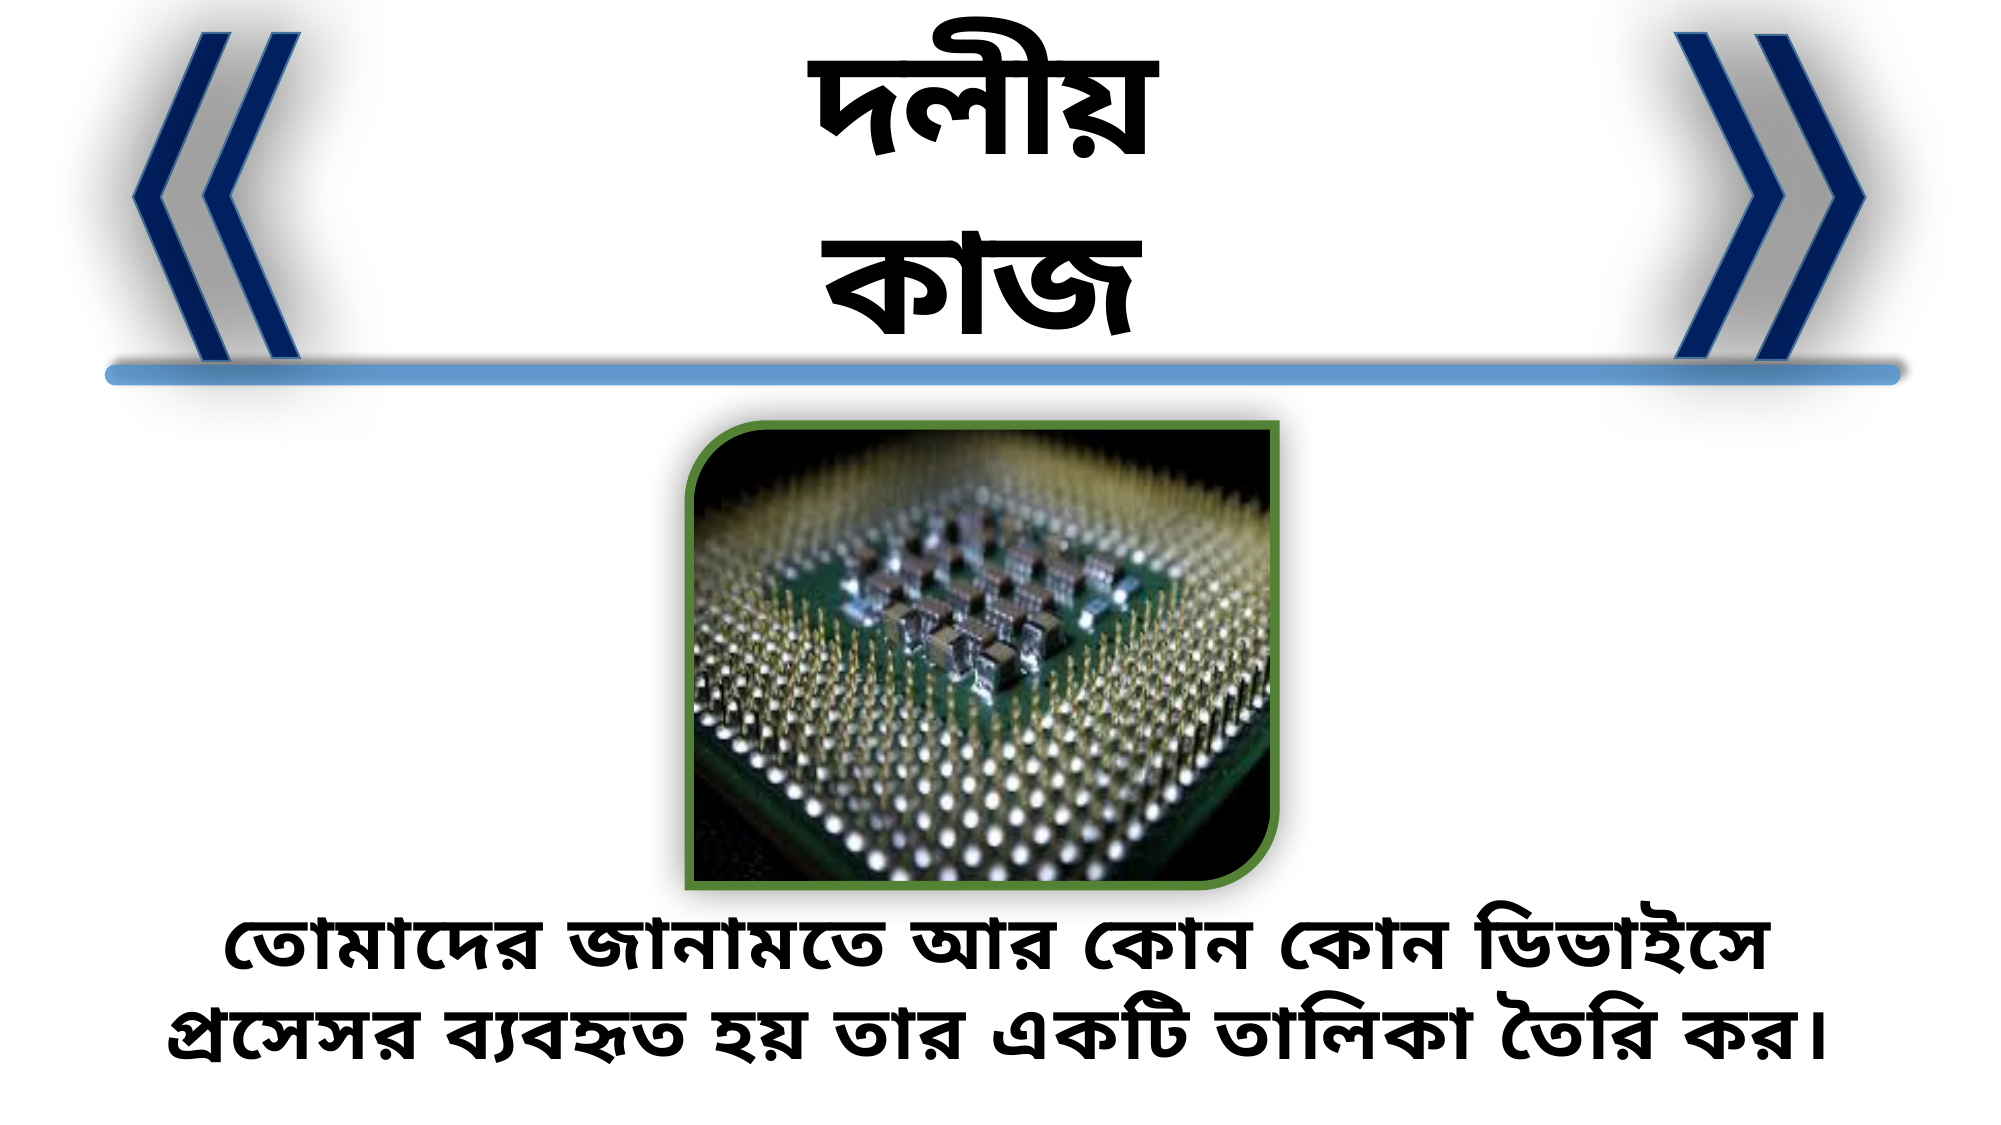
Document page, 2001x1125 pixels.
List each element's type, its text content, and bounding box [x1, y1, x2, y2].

text_box [201, 31, 302, 360]
text_box [1831, 136, 1867, 271]
text_box [131, 175, 141, 219]
text_box দলীয় কাজ [681, 108, 1284, 261]
text_box তোমাদের জানামতে আর কোন কোন ডিভাইসে প্রসেসর ব্যবহৃত হয় তার একটি তালিকা তৈরি কর। [133, 887, 1864, 1083]
picture [689, 424, 1275, 886]
text_box [1673, 31, 1786, 360]
